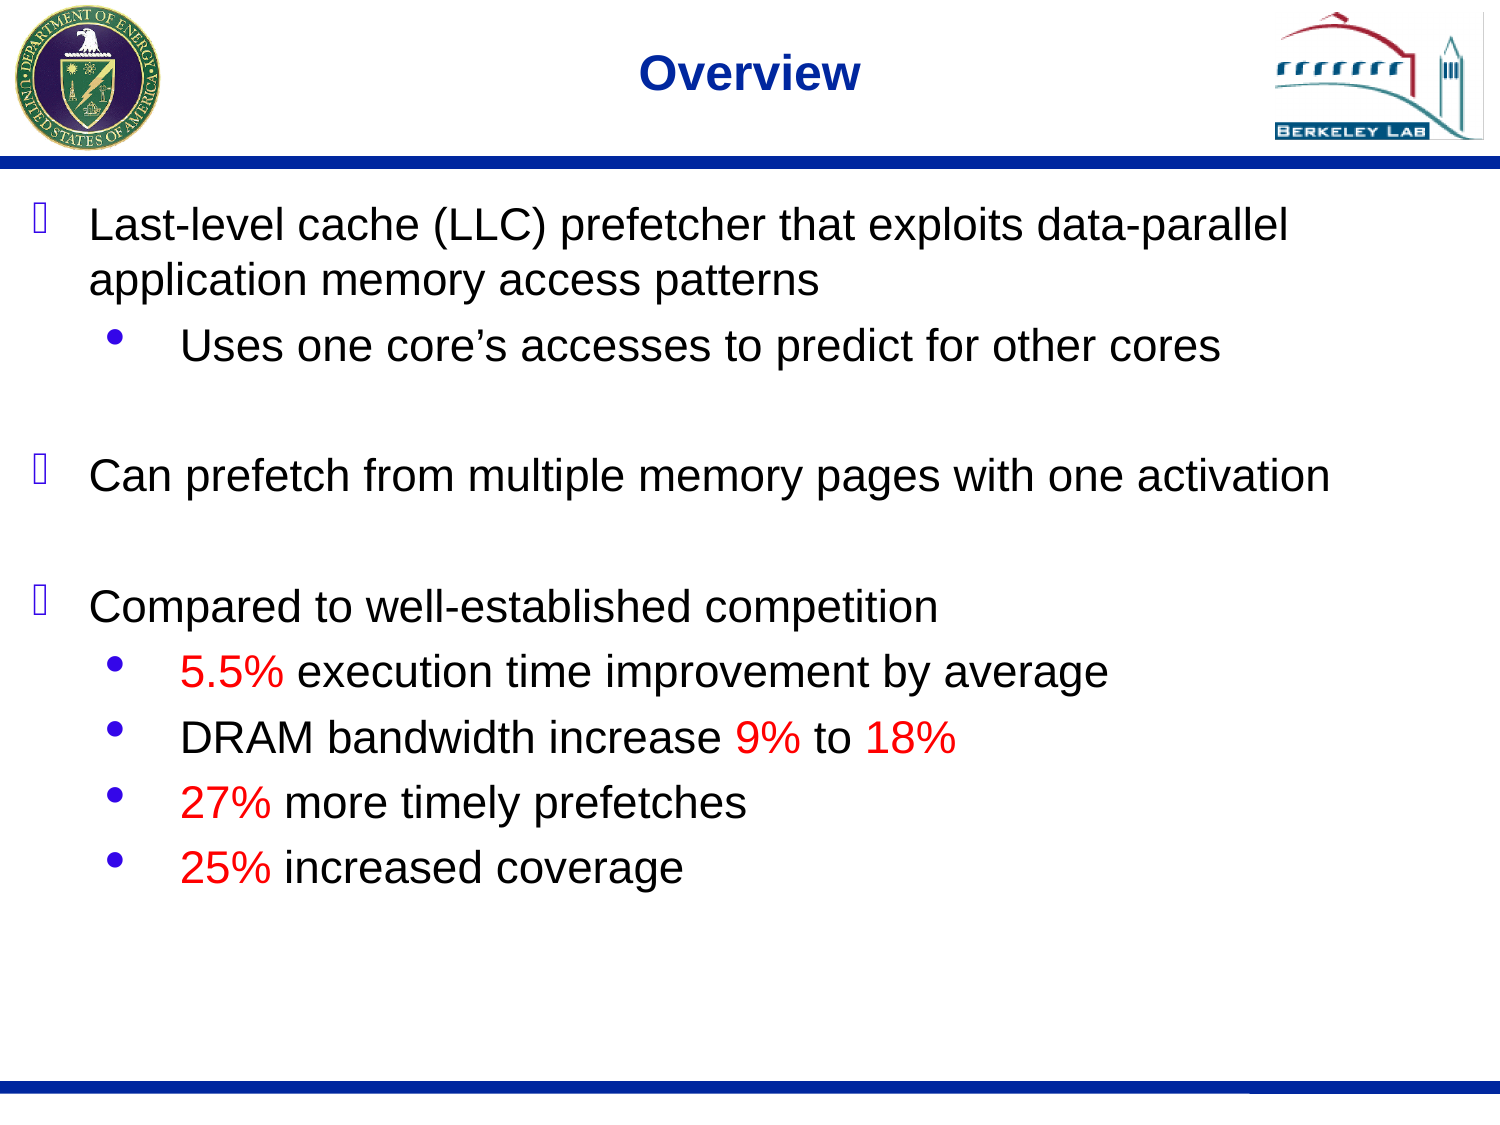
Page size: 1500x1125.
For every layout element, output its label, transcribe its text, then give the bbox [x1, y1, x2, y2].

picture [1275, 12, 1488, 144]
list Last-level cache (LLC) prefetcher that exploits data-parallel application memory access patterns Uses one core’s accesses to predict for other cores Can prefetch from multiple memory pages with one activation Compared to well-established competition 5.5% execution time improvement by average DRAM bandwidth increase 9% to 18% 27% more timely prefetches 25% increased coverage [24, 186, 1476, 1063]
picture [1401, 127, 1424, 136]
picture [1293, 127, 1302, 136]
picture [1332, 127, 1341, 136]
title Overview [261, 11, 1238, 139]
picture [1345, 127, 1377, 136]
picture [13, 3, 162, 152]
picture [1305, 127, 1328, 136]
picture [1387, 126, 1398, 136]
picture [1275, 126, 1289, 136]
